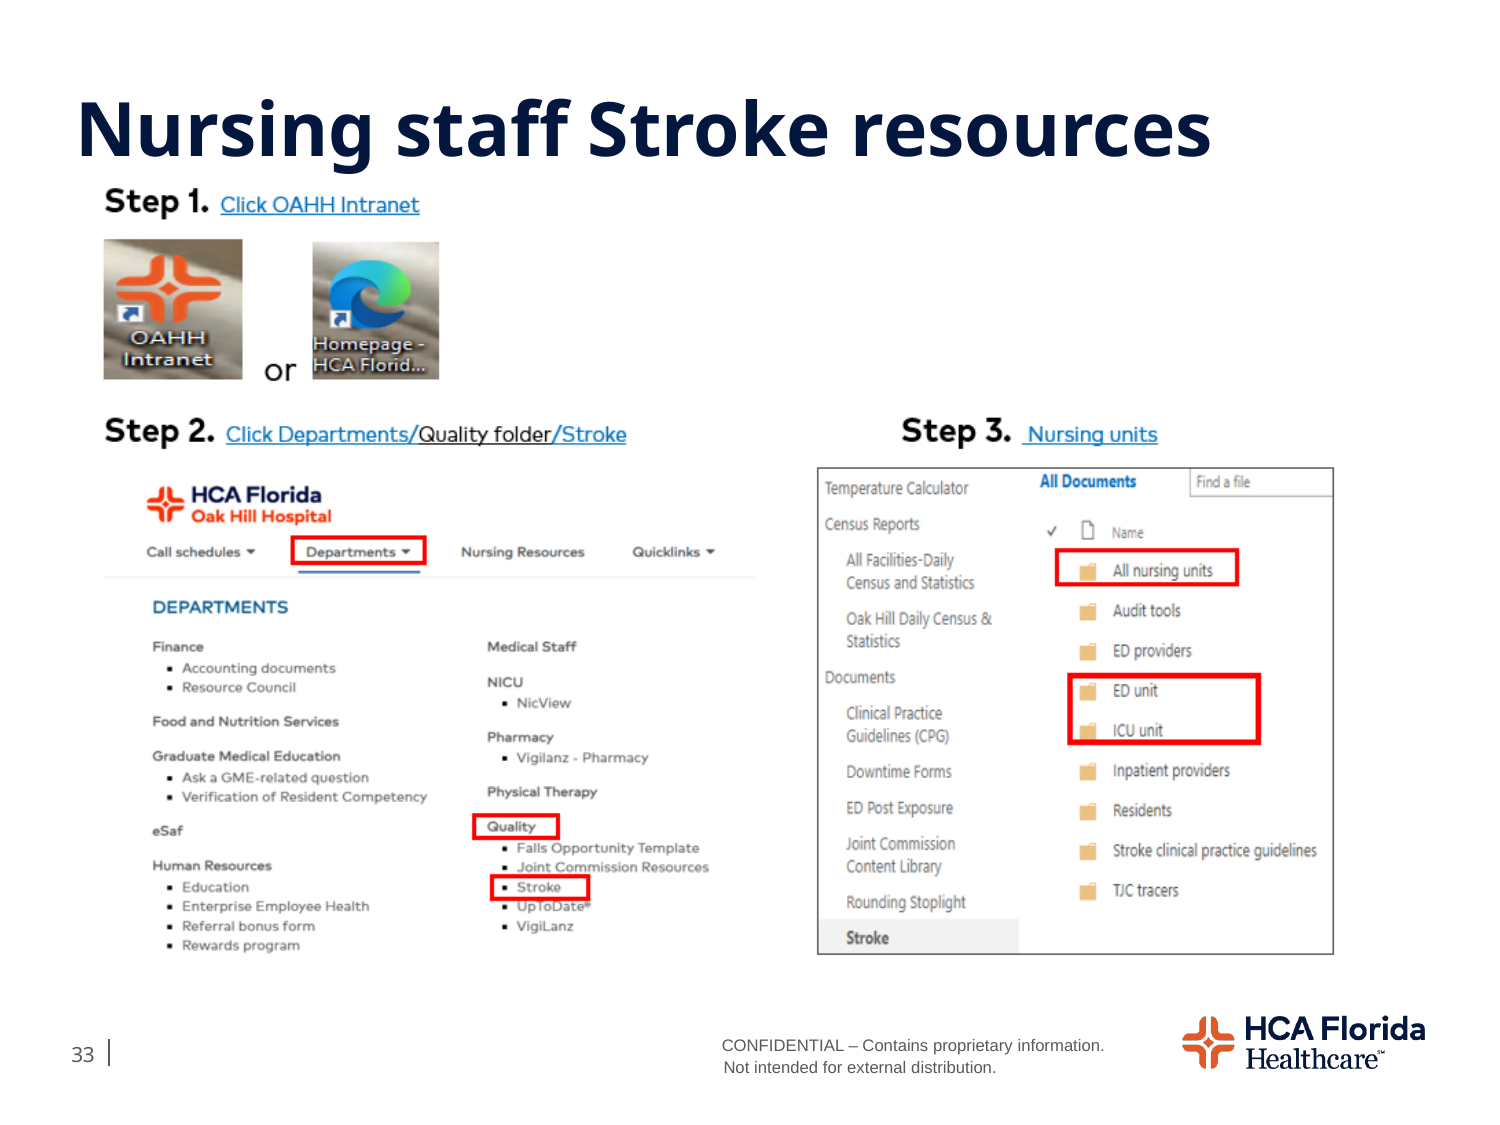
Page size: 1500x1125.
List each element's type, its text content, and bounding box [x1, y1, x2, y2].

title Nursing staff Stroke resources [75, 54, 1425, 232]
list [74, 177, 1364, 982]
picture [1182, 1015, 1425, 1069]
